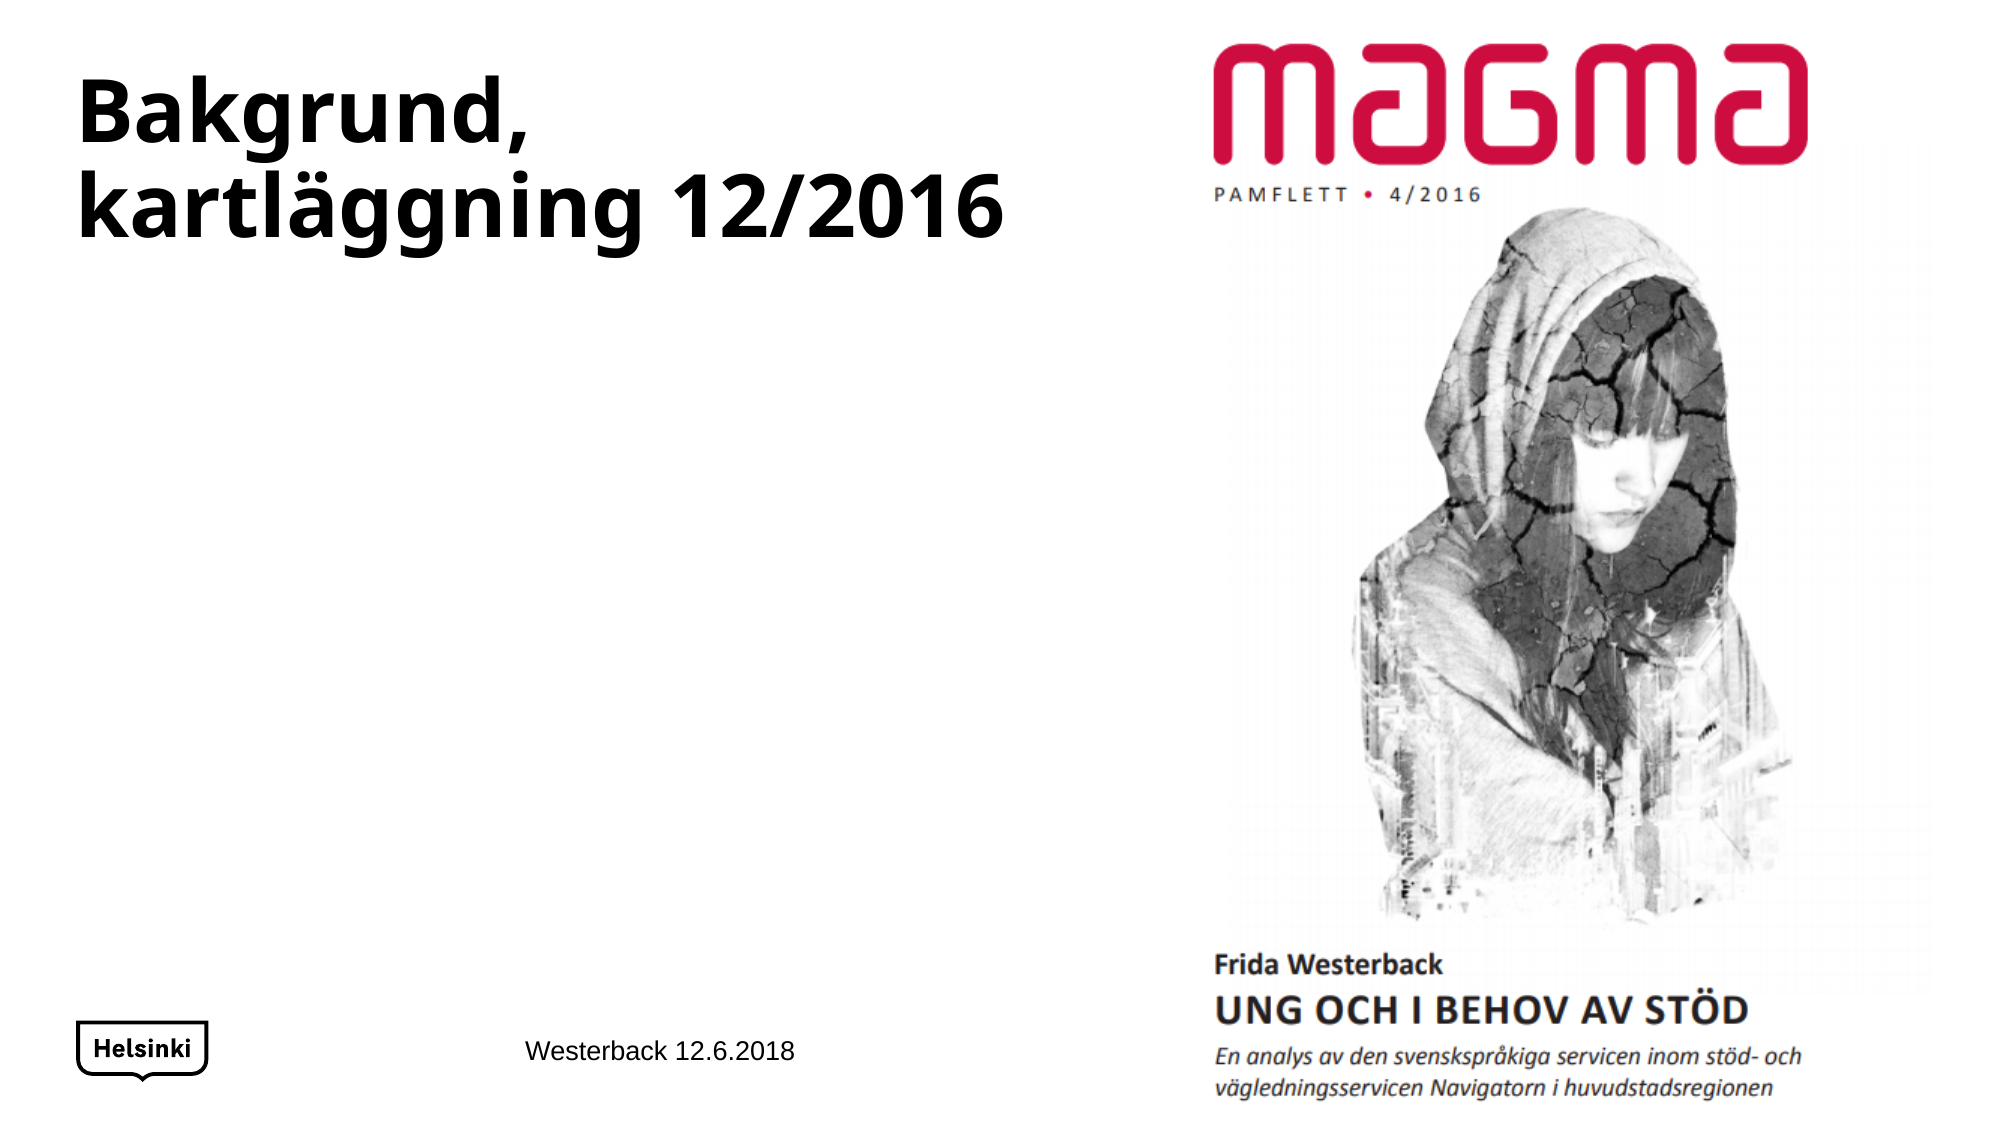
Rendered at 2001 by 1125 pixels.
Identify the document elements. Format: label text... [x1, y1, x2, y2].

footer Westerback 12.6.2018 [525, 1028, 1169, 1071]
picture [1169, 0, 2000, 1125]
title Bakgrund, kartläggning 12/2016 [75, 67, 1121, 197]
